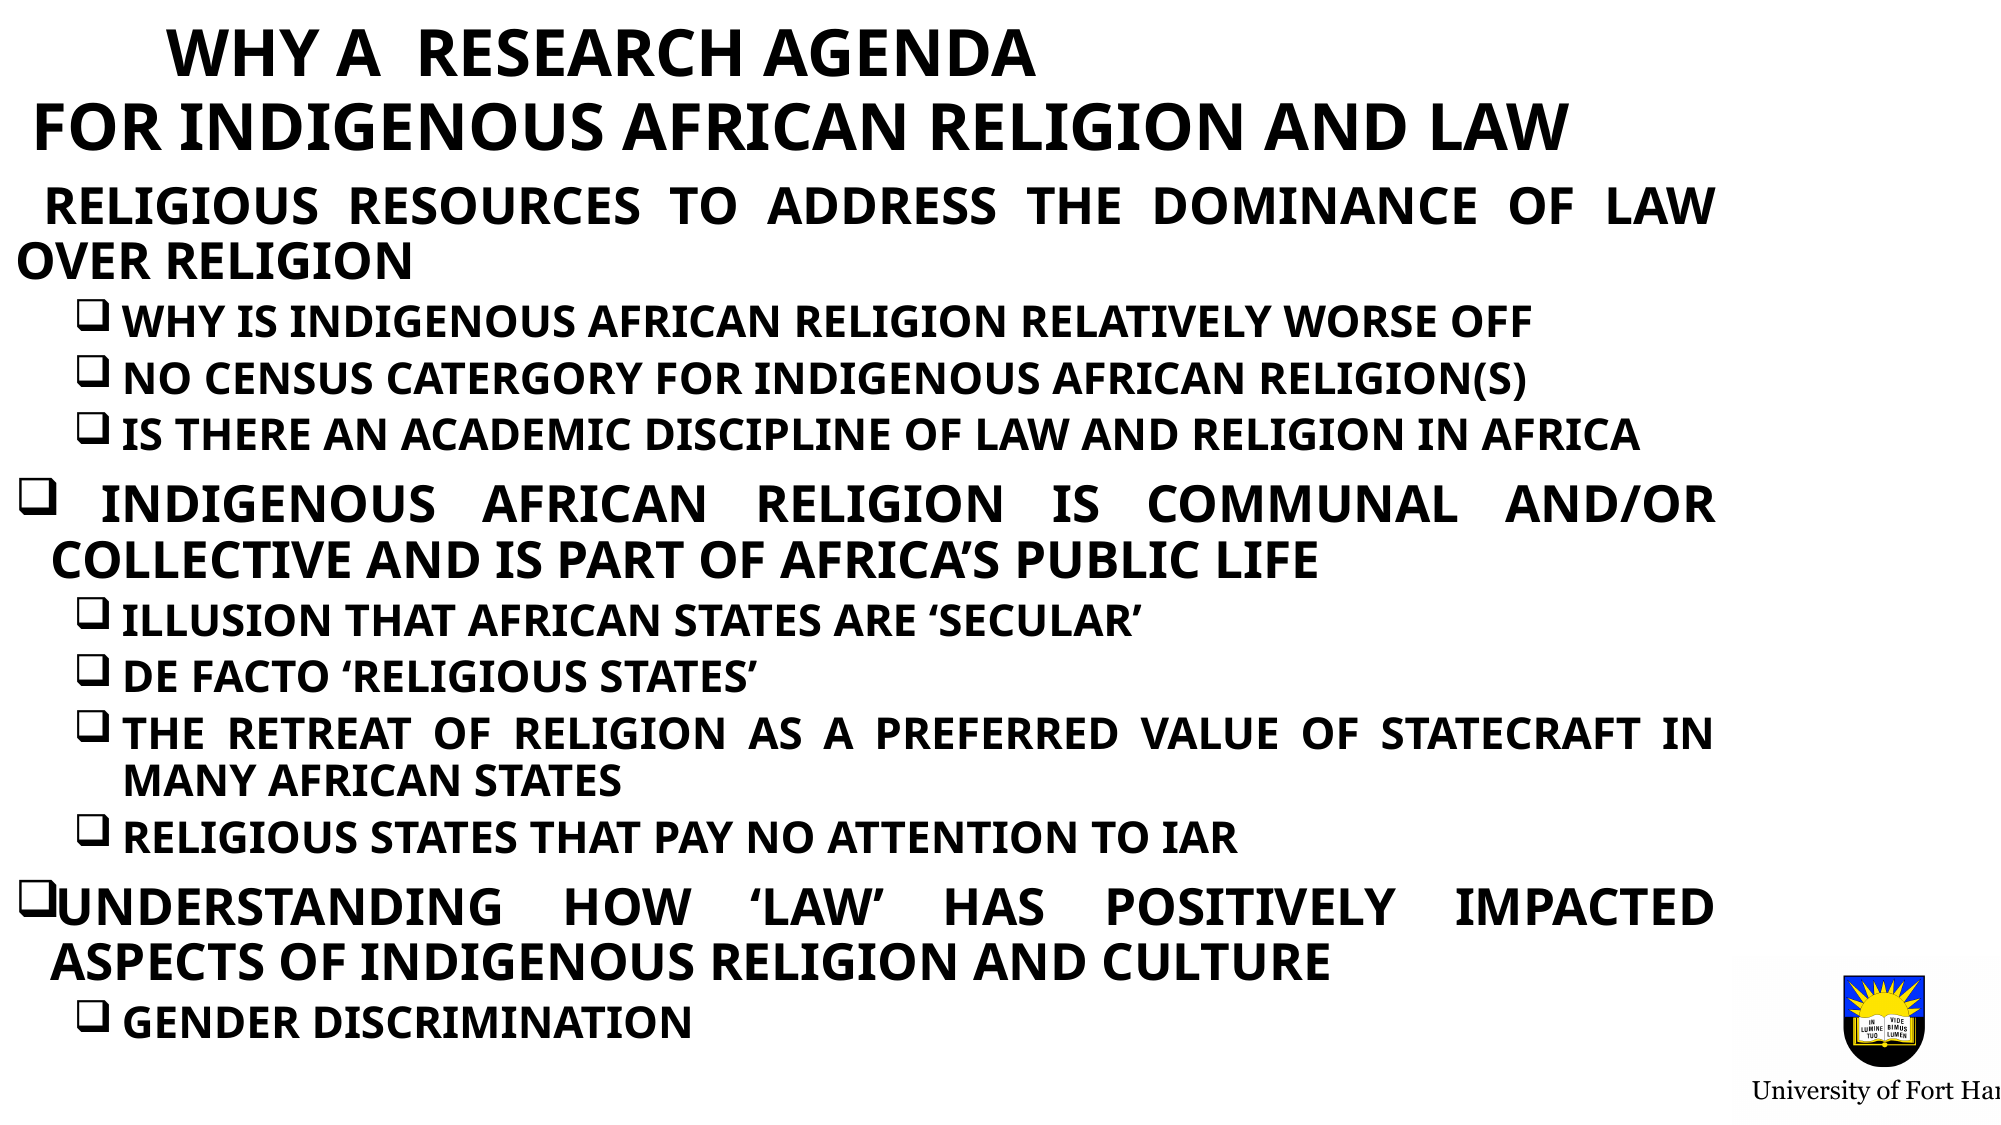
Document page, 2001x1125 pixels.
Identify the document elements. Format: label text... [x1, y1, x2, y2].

list RELIGIOUS RESOURCES TO ADDRESS THE DOMINANCE OF LAW OVER RELIGION WHY IS INDIGENOUS AFRICAN RELIGION RELATIVELY WORSE OFF NO CENSUS CATERGORY FOR INDIGENOUS AFRICAN RELIGION(S) IS THERE AN ACADEMIC DISCIPLINE OF LAW AND RELIGION IN AFRICA INDIGENOUS AFRICAN RELIGION IS COMMUNAL AND/OR COLLECTIVE AND IS PART OF AFRICA’S PUBLIC LIFE ILLUSION THAT AFRICAN STATES ARE ‘SECULAR’ DE FACTO ‘RELIGIOUS STATES’ THE RETREAT OF RELIGION AS A PREFERRED VALUE OF STATECRAFT IN MANY AFRICAN STATES RELIGIOUS STATES THAT PAY NO ATTENTION TO IAR UNDERSTANDING HOW ‘LAW’ HAS POSITIVELY IMPACTED ASPECTS OF INDIGENOUS RELIGION AND CULTURE GENDER DISCRIMINATION [0, 172, 1733, 1125]
title WHY A RESEARCH AGENDA FOR INDIGENOUS AFRICAN RELIGION AND LAW [0, 0, 2000, 173]
picture [1732, 956, 2000, 1125]
